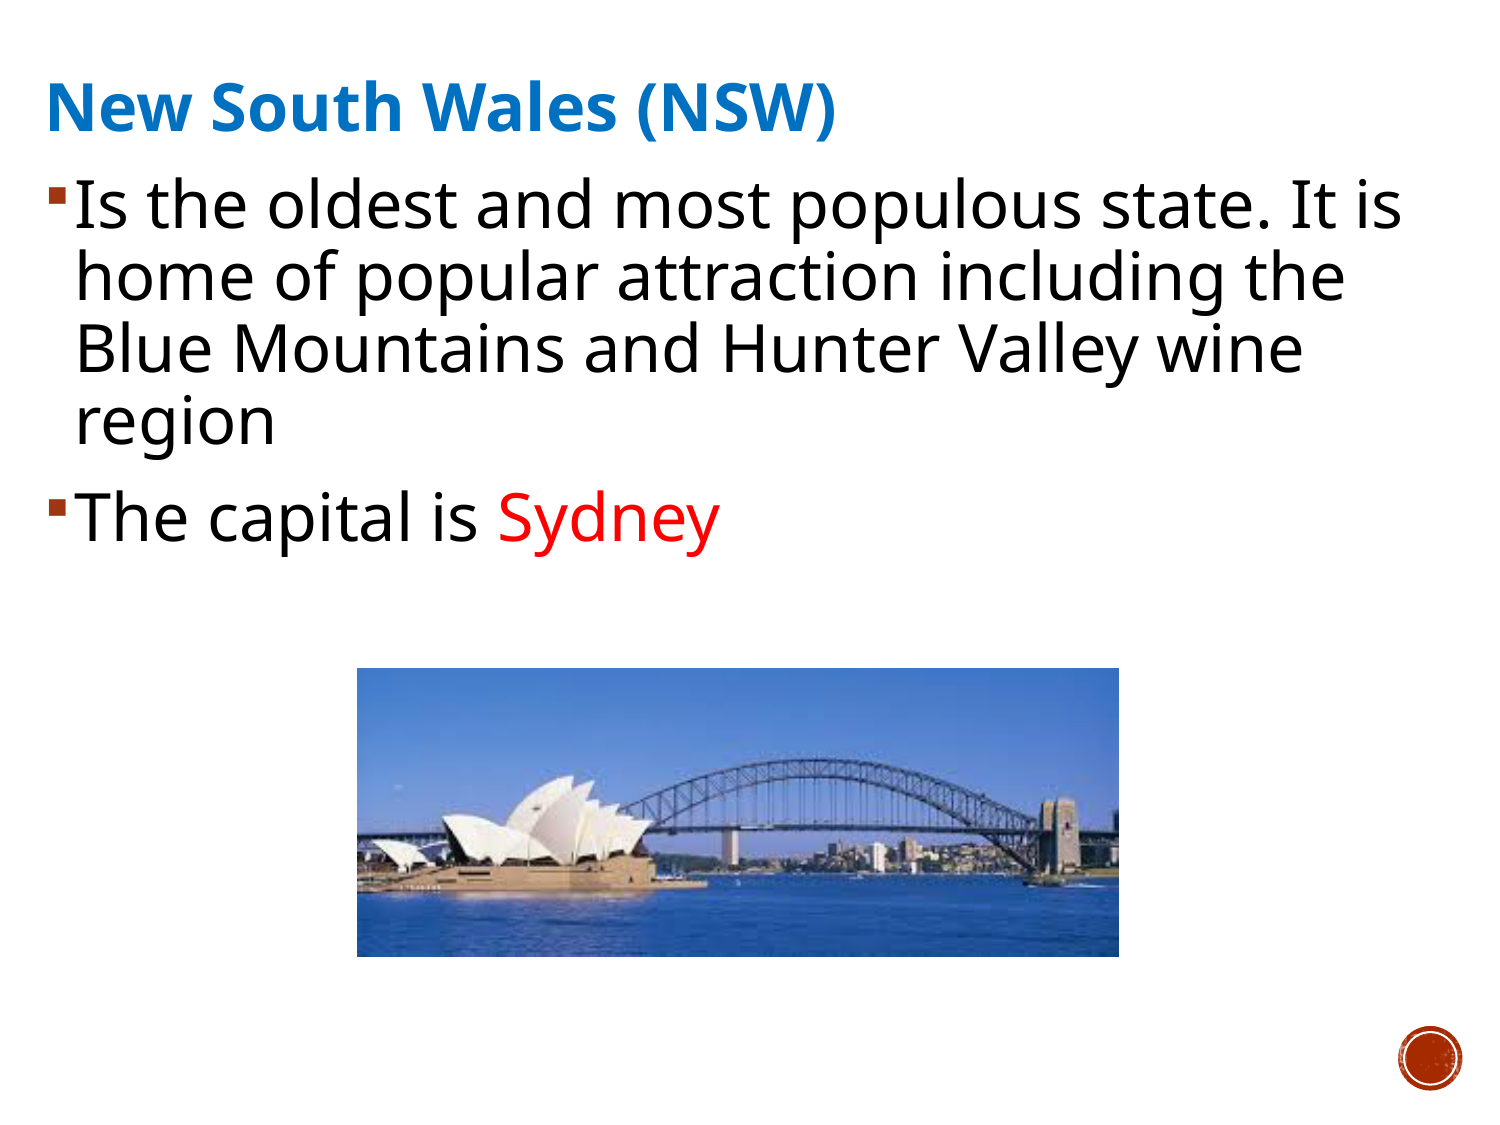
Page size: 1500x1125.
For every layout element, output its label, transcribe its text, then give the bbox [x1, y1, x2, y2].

picture [357, 668, 1119, 957]
list New South Wales (NSW) Is the oldest and most populous state. It is home of popular attraction including the Blue Mountains and Hunter Valley wine region The capital is Sydney [29, 66, 1447, 1013]
